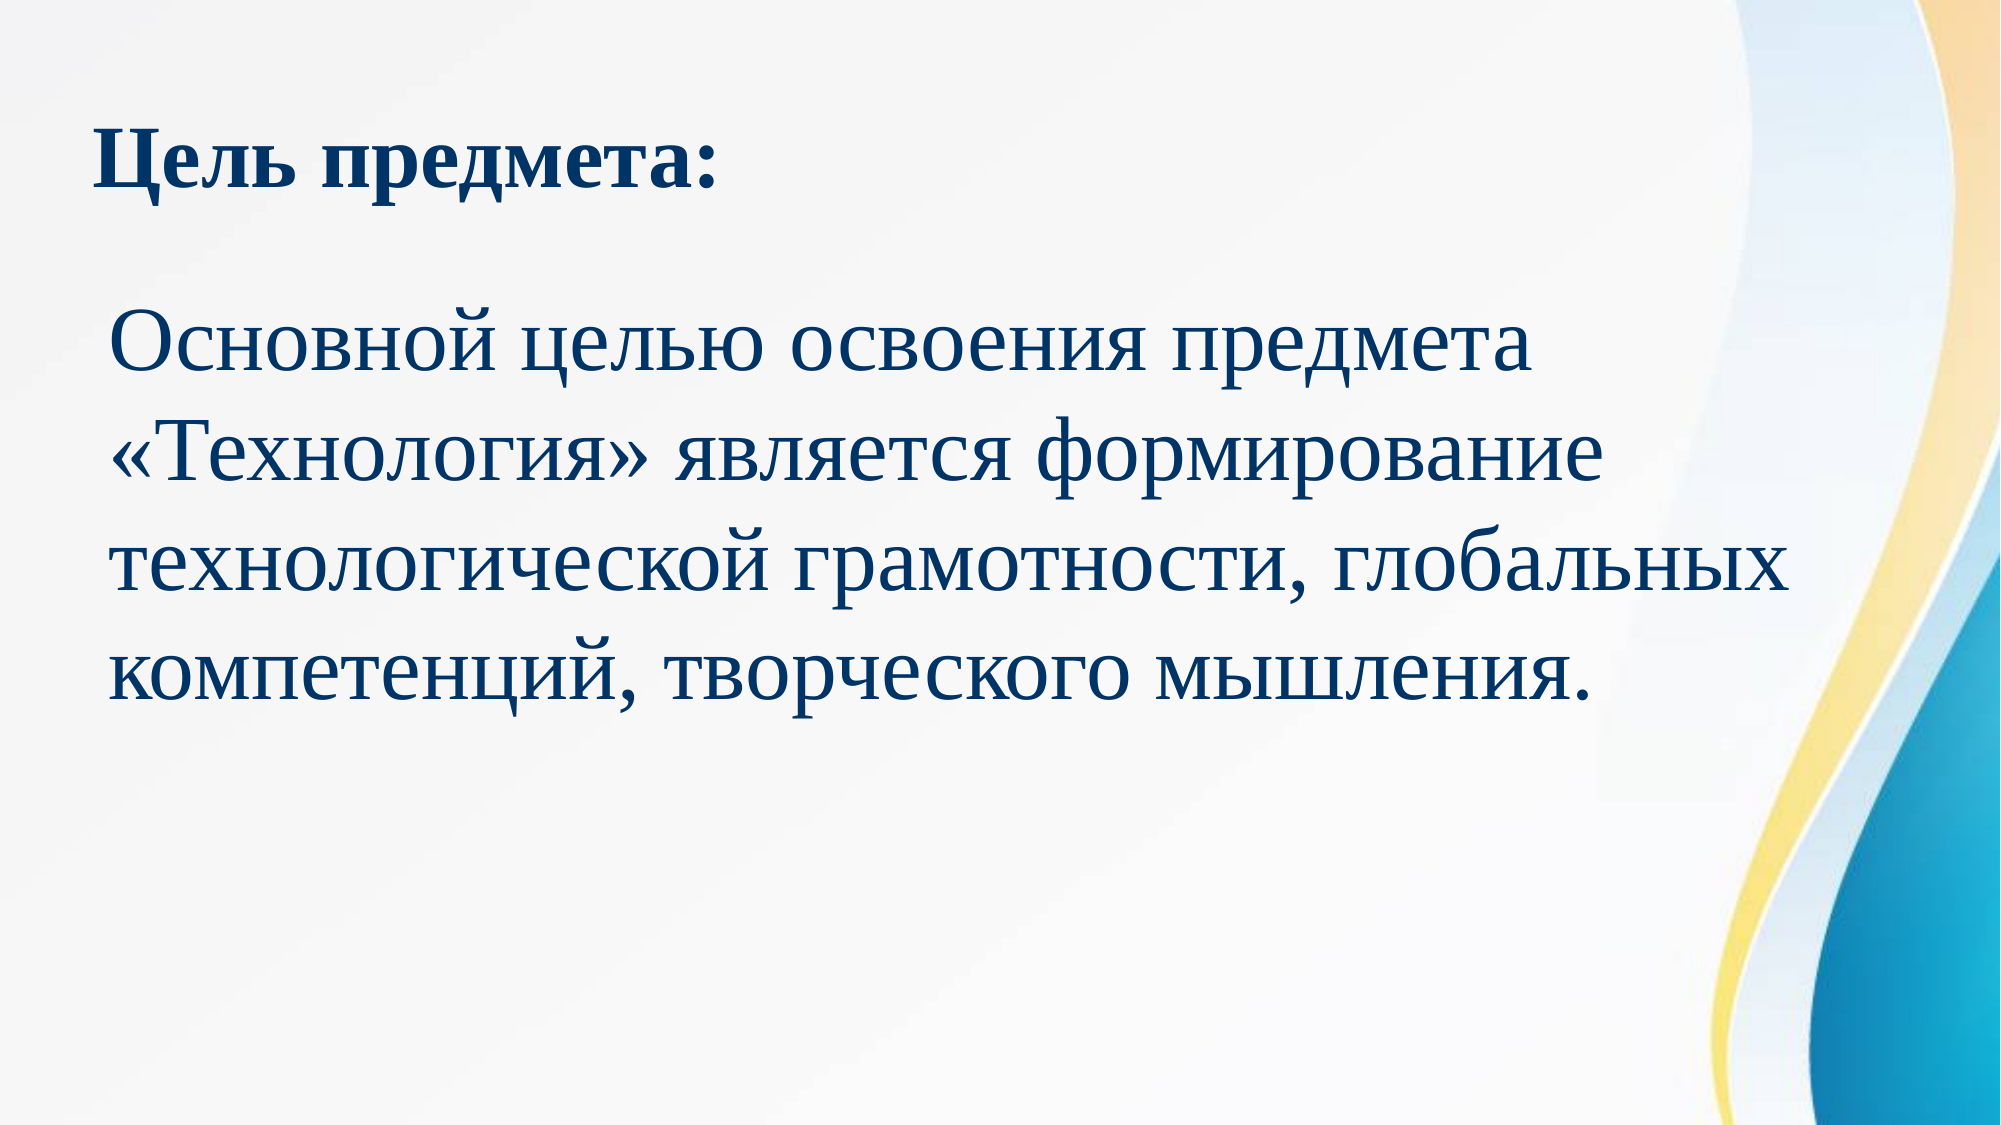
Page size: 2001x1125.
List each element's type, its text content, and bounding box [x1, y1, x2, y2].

list Цель предмета: [77, 91, 764, 300]
picture [1995, 1103, 2001, 1125]
picture [0, 0, 2001, 1125]
text_box Основной целью освоения предмета «Технология» является формирование технологической грамотности, глобальных компетенций, творческого мышления. [94, 271, 1810, 733]
